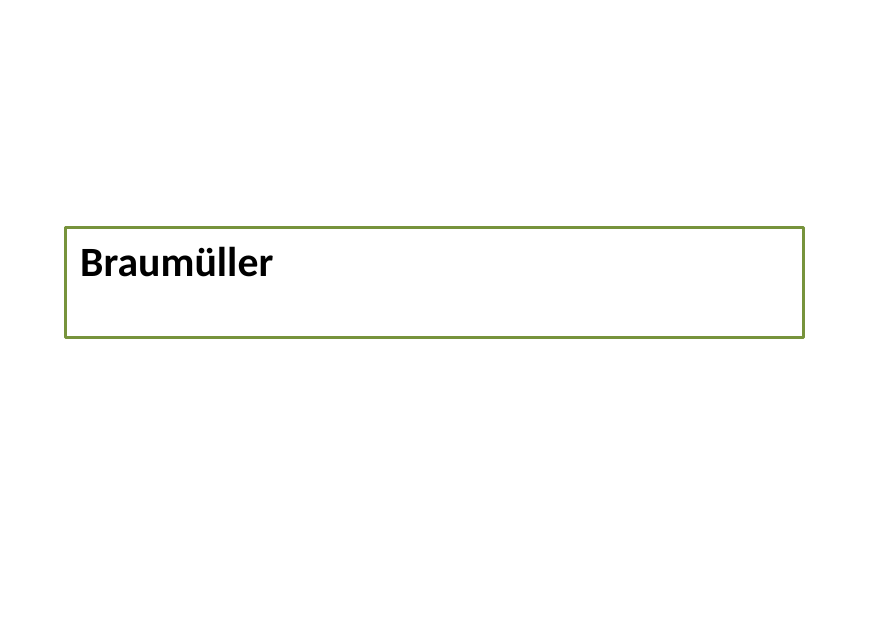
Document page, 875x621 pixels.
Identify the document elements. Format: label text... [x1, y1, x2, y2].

text_box Braumüller [63, 225, 806, 339]
